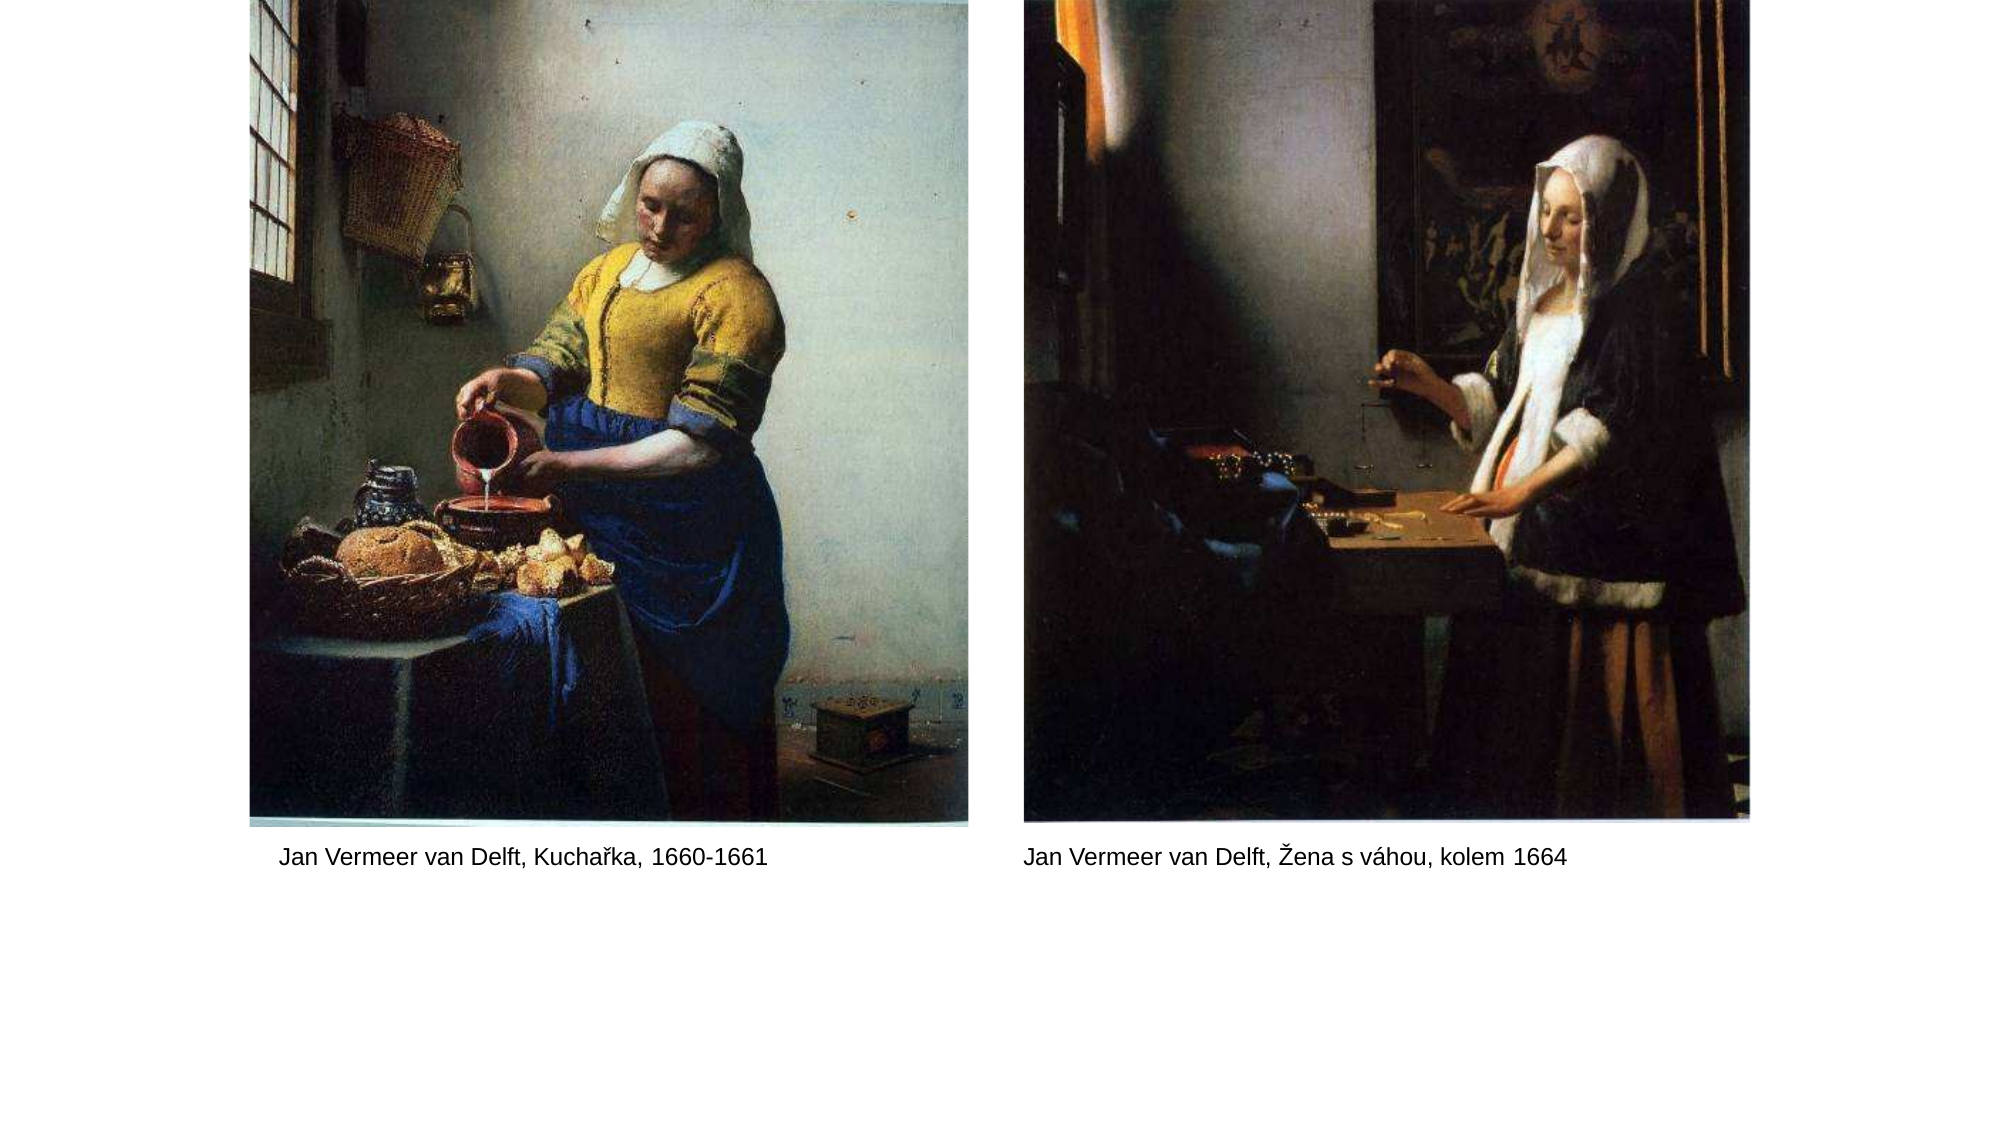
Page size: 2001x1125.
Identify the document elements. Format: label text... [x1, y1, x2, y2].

text_box Jan Vermeer van Delft, Kuchařka, 1660-1661 [276, 839, 775, 871]
text_box [1023, 0, 1751, 823]
text_box [249, 0, 969, 827]
text_box Jan Vermeer van Delft, Žena s váhou, kolem 1664 [1021, 839, 1575, 871]
